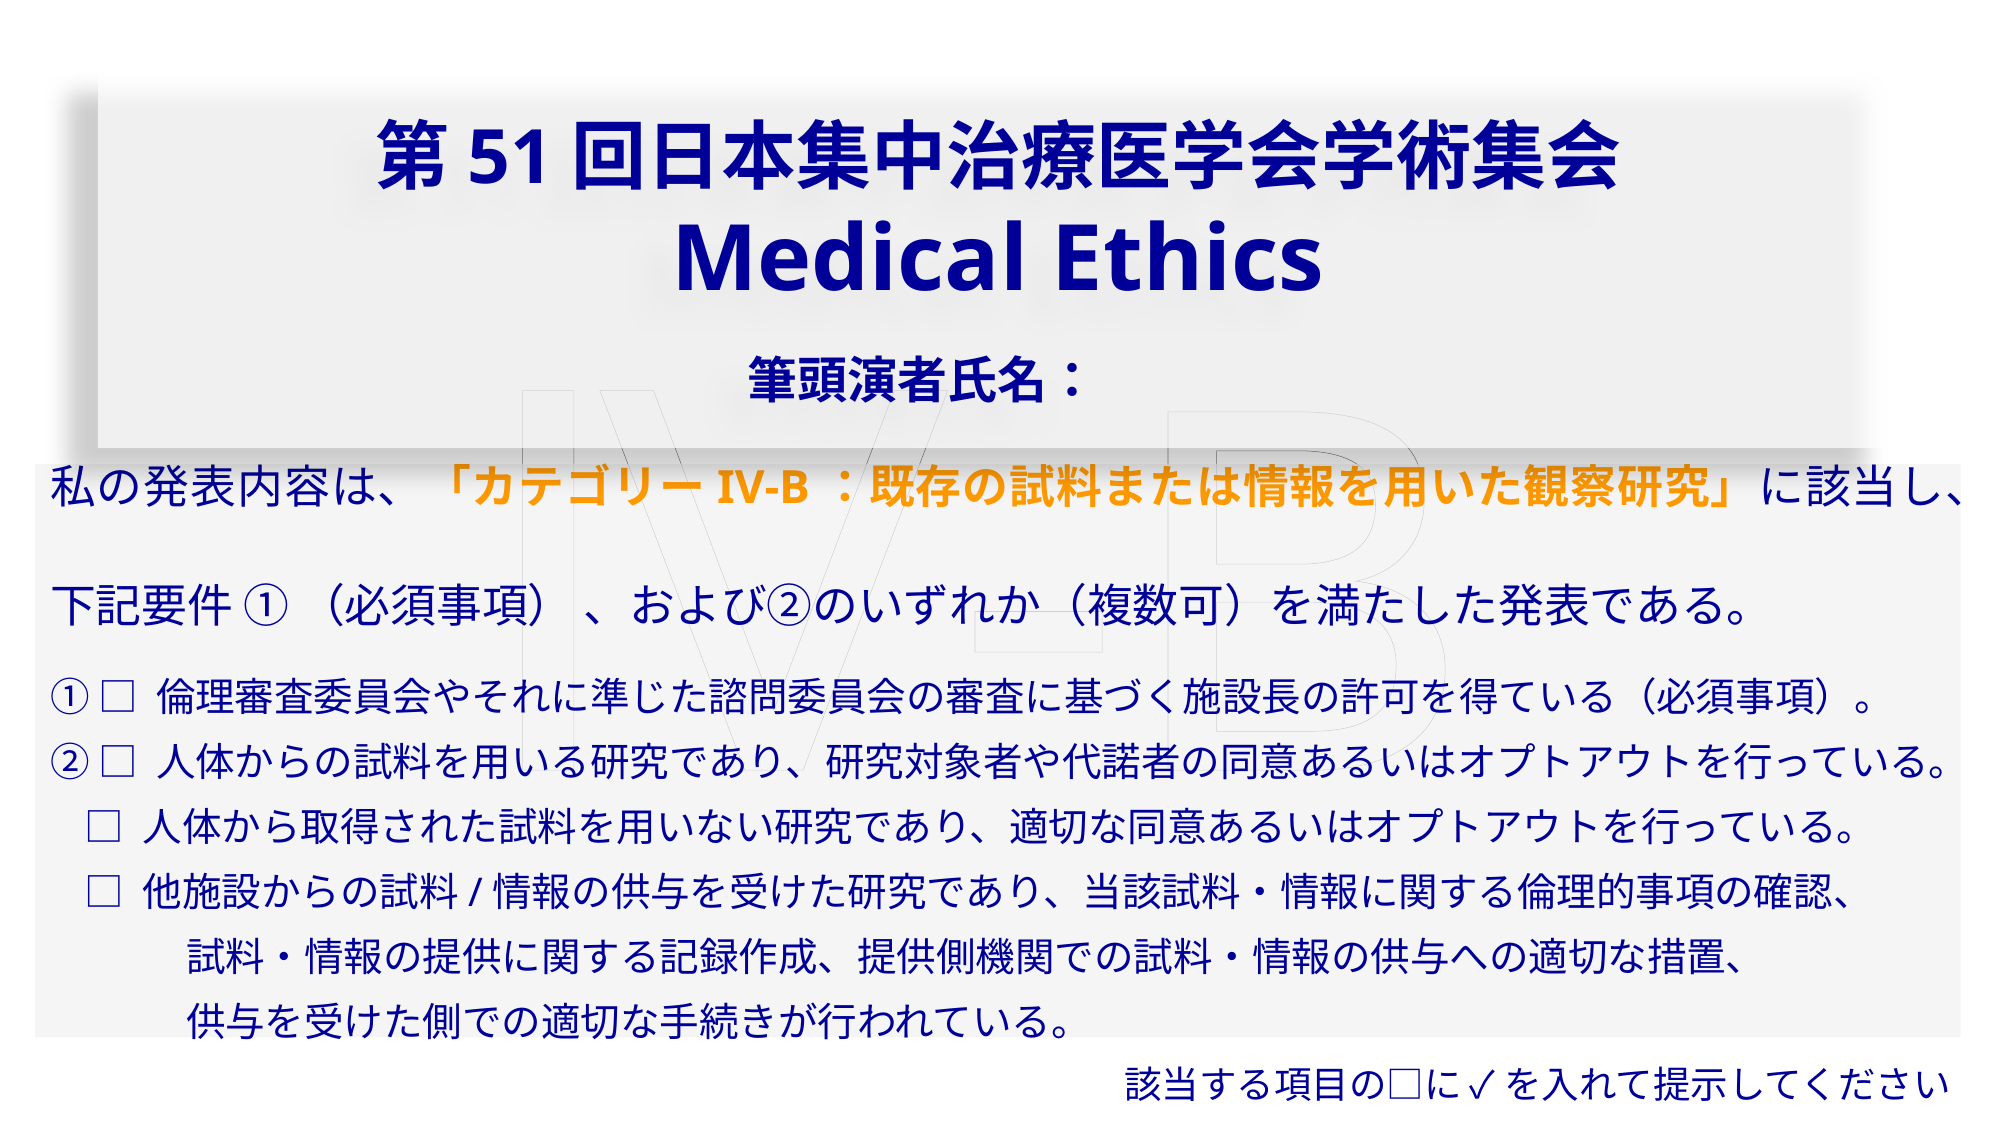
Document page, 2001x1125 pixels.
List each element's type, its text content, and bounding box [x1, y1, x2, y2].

text_box 第51回日本集中治療医学会学術集会 Medical Ethics 筆頭演者氏名： [97, 68, 1898, 448]
list 私の発表内容は、「カテゴリーIV-B：既存の試料または情報を用いた観察研究」に該当し、 下記要件 ① （必須事項） 、および②のいずれか（複数可）を満たした発表である。 ① □ 倫理審査委員会やそれに準じた諮問委員会の審査に基づく施設長の許可を得ている（必須事項）。 ② □ 人体からの試料を用いる研究であり、研究対象者や代諾者の同意あるいはオプトアウトを行っている。 □ 人体から取得された試料を用いない研究であり、適切な同意あるいはオプトアウトを行っている。 □ 他施設からの試料/情報の供与を受けた研究であり、当該試料・情報に関する倫理的事項の確認、 試料・情報の提供に関する記録作成、提供側機関での試料・情報の供与への適切な措置、 供与を受けた側での適切な手続きが行われている。 [35, 464, 1961, 1038]
text_box 該当する項目の□に ✓ を入れて提示してください [1109, 1053, 1967, 1114]
